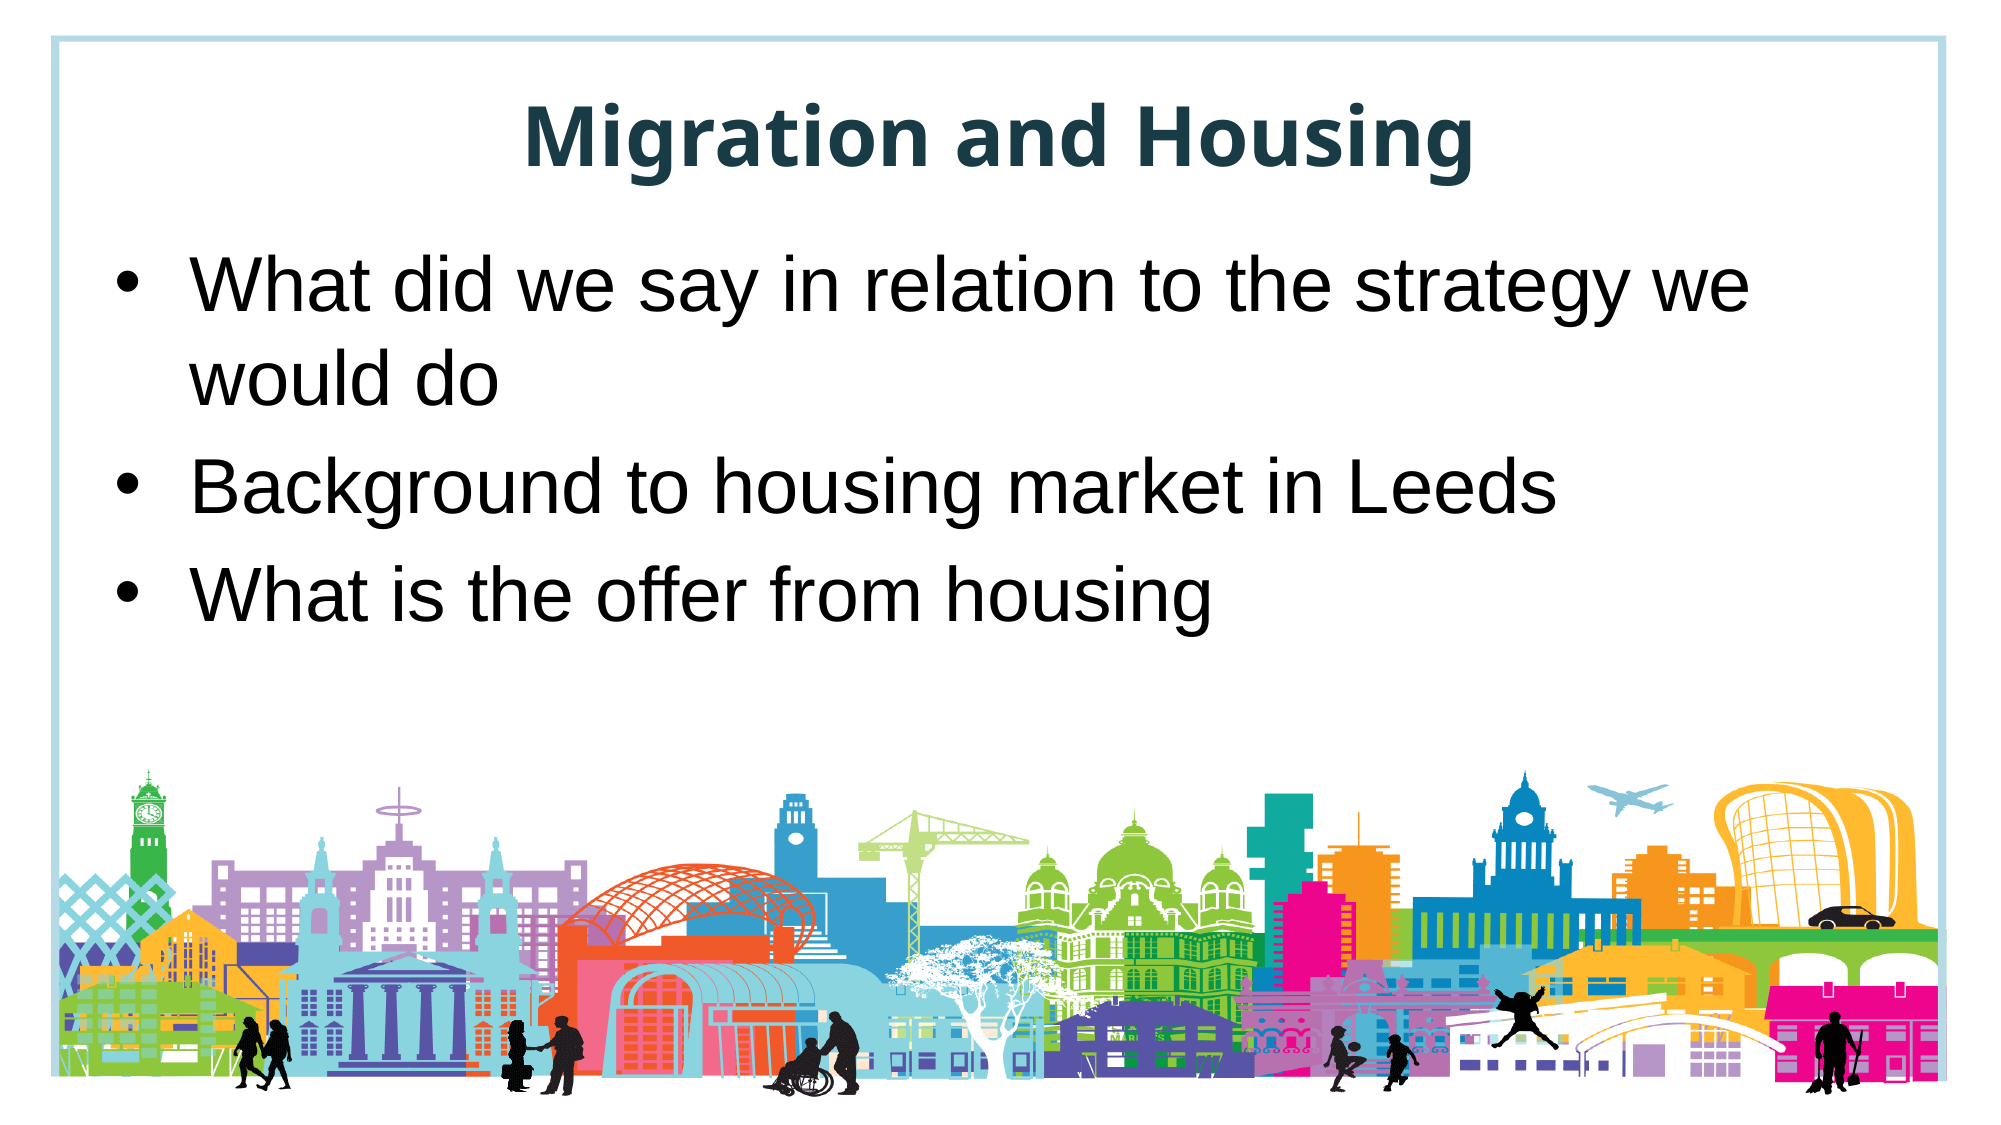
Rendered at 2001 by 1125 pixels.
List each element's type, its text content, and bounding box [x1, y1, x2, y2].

list What did we say in relation to the strategy we would do Background to housing market in Leeds What is the offer from housing [99, 226, 1900, 754]
title Migration and Housing [99, 39, 1900, 226]
picture [0, 0, 2001, 1125]
